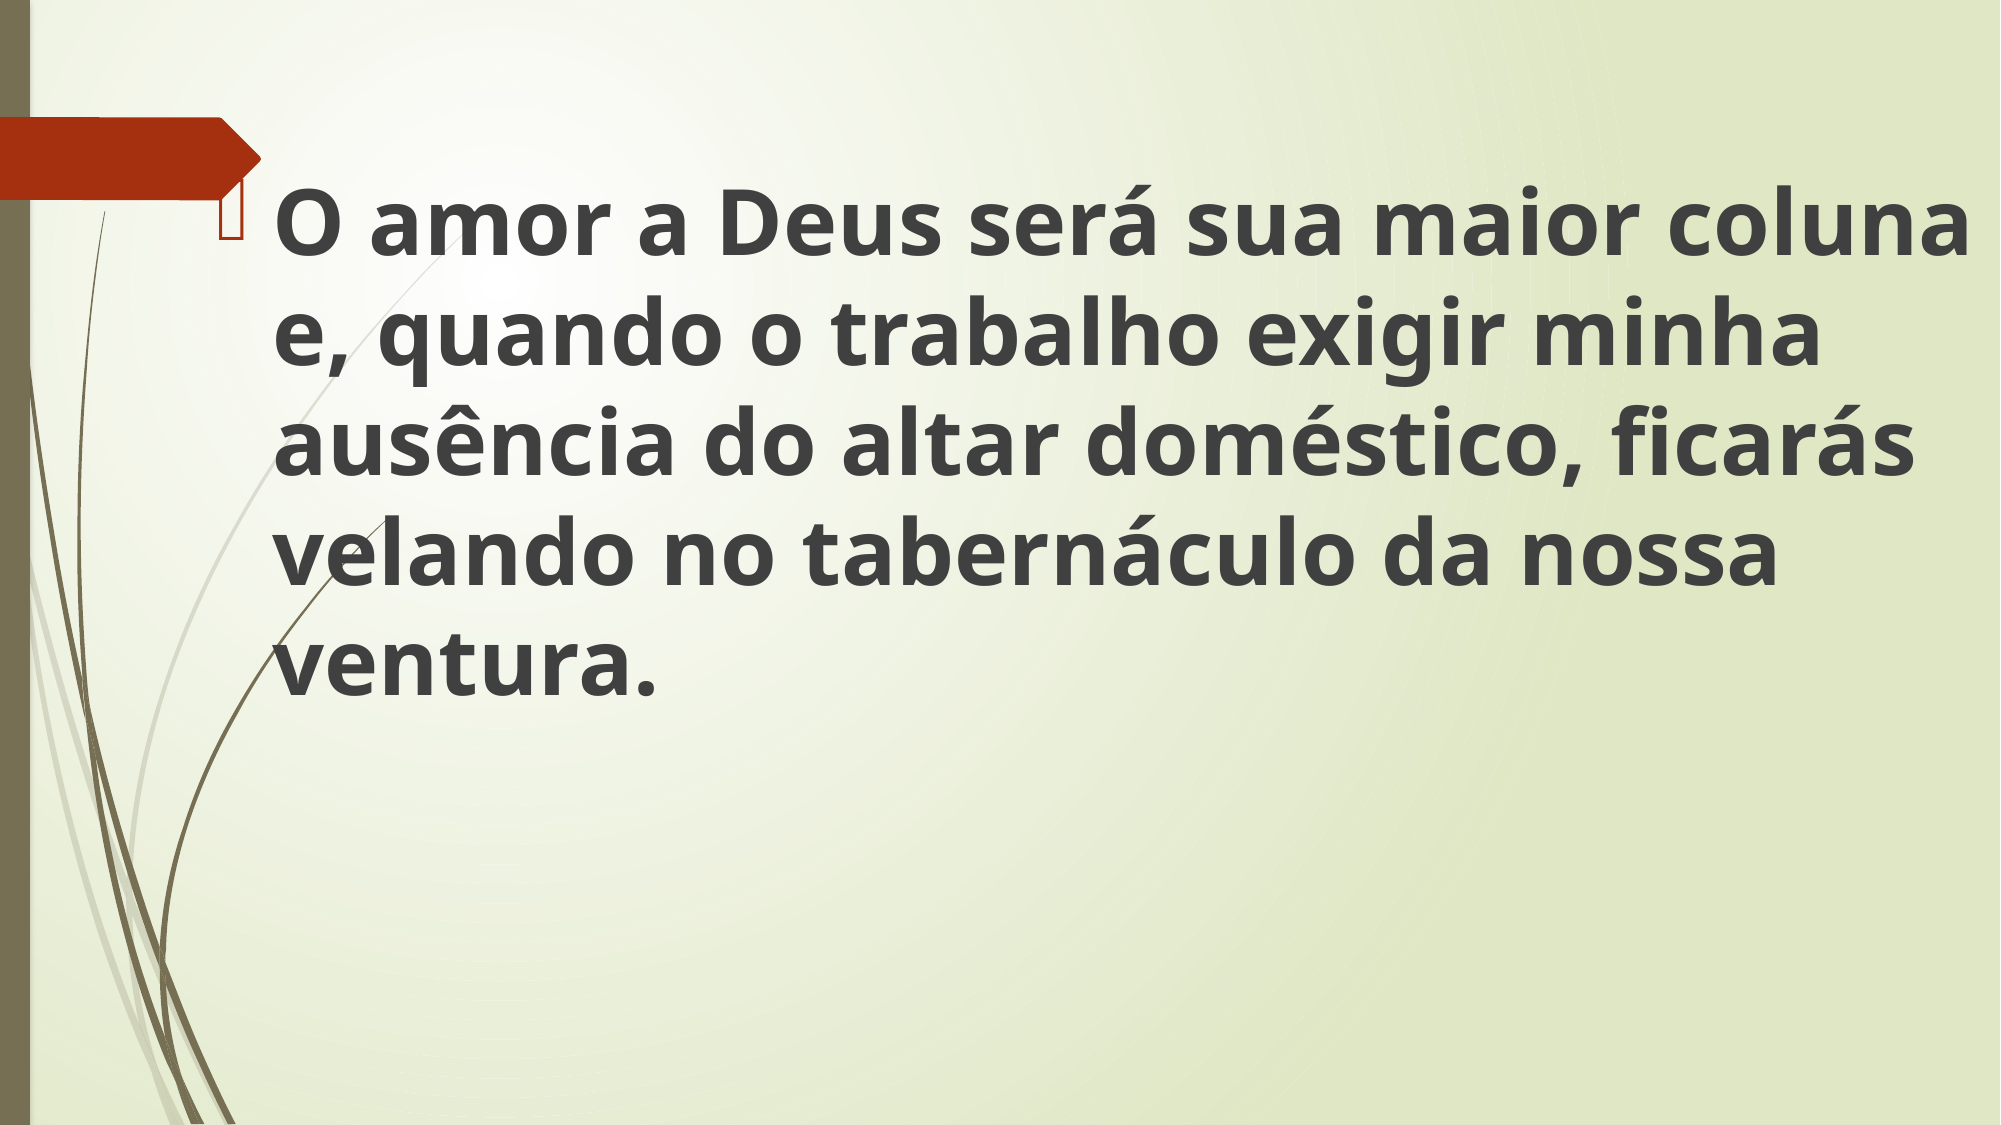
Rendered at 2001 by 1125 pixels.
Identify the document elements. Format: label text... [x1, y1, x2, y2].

list O amor a Deus será sua maior coluna e, quando o trabalho exigir minha ausência do altar doméstico, ficarás velando no tabernáculo da nossa ventura. [201, 0, 2000, 1125]
